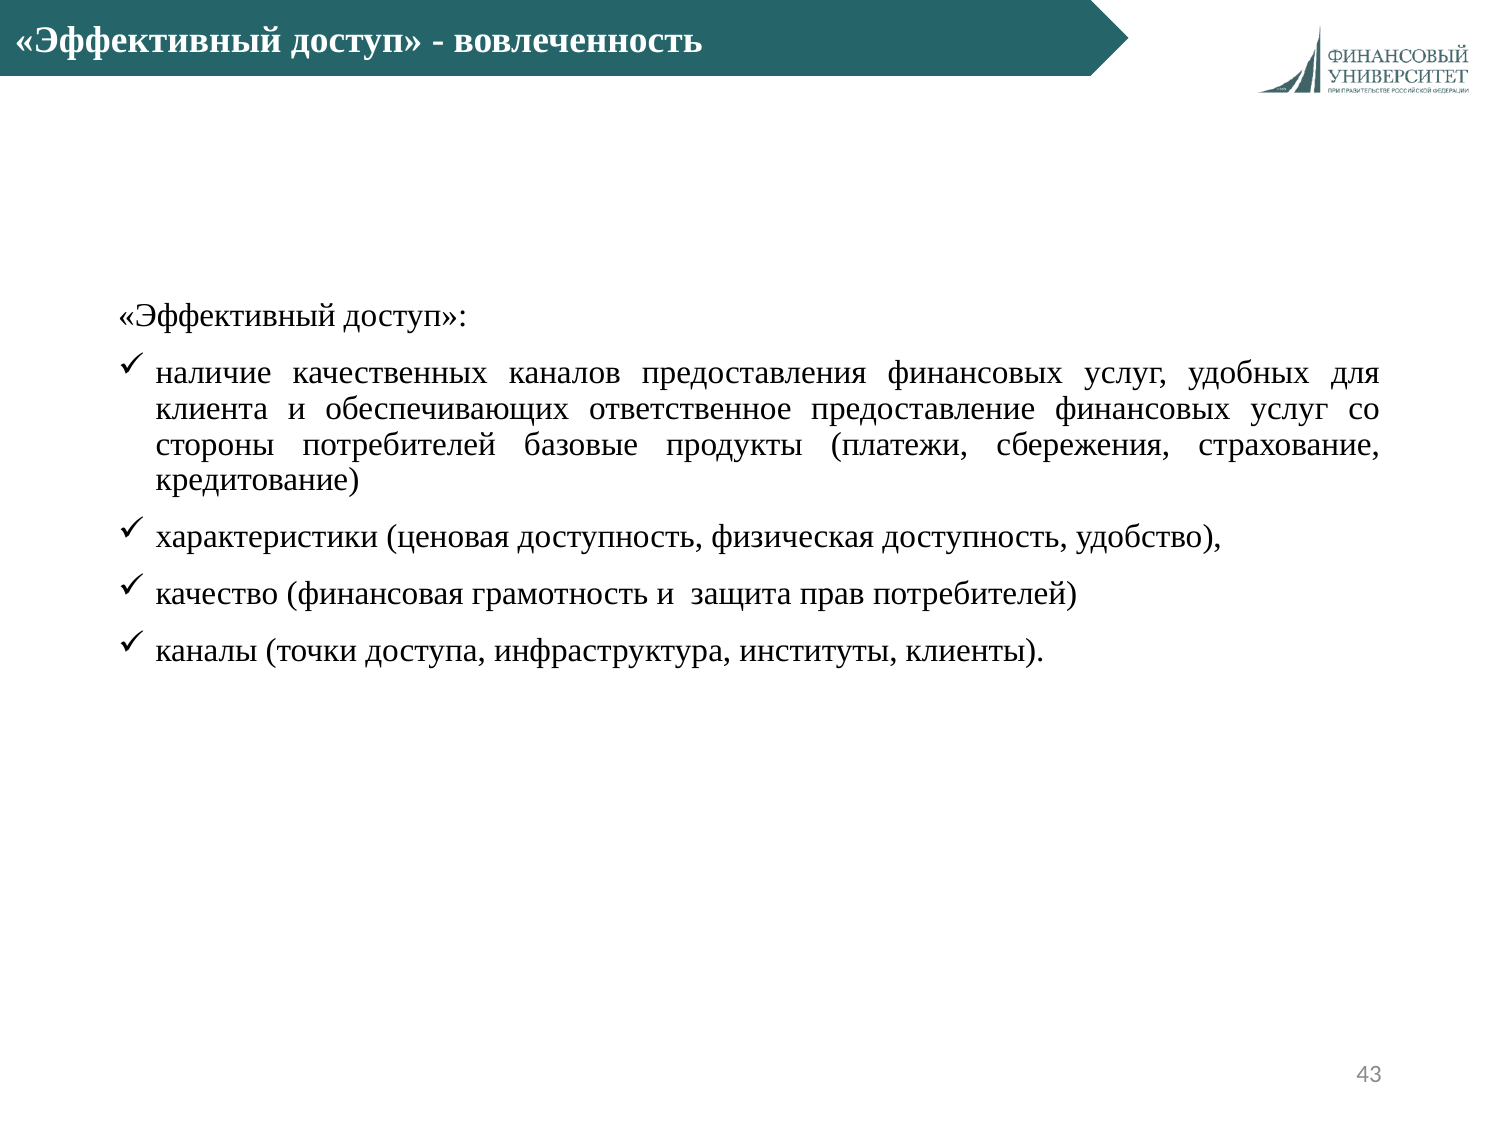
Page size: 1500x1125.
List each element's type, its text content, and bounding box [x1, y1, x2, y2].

slide_number 43 [1059, 1042, 1397, 1103]
text_box «Эффективный доступ» - вовлеченность [0, 0, 1131, 77]
list «Эффективный доступ»: наличие качественных каналов предоставления финансовых услуг, удобных для клиента и обеспечивающих ответственное предоставление финансовых услуг со стороны потребителей базовые продукты (платежи, сбережения, страхование, кредитование) характеристики (ценовая доступность, физическая доступность, удобство), качество (финансовая грамотность и защита прав потребителей) каналы (точки доступа, инфраструктура, институты, клиенты). [103, 177, 1397, 1014]
picture [1256, 22, 1469, 99]
